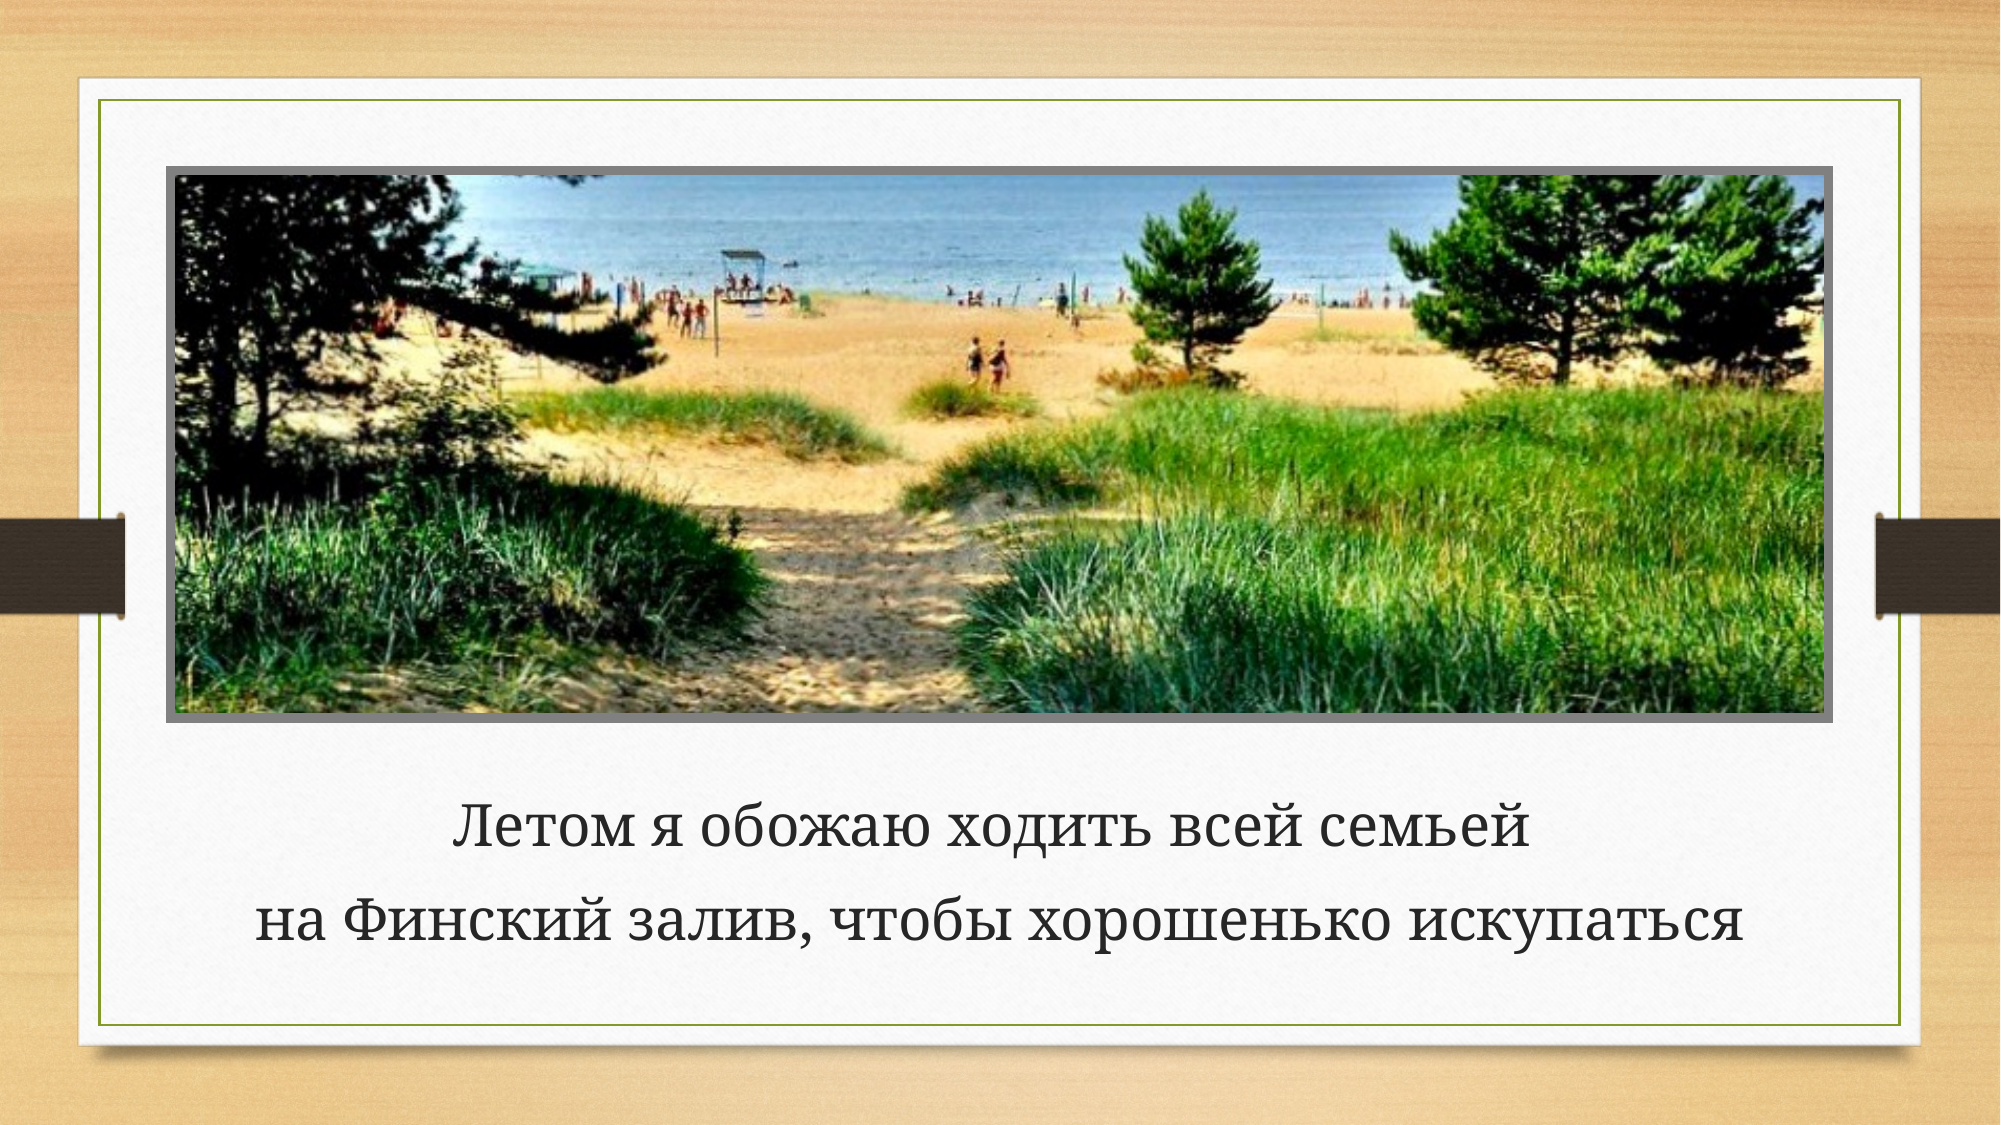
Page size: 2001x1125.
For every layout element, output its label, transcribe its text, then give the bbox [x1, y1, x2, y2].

list Летом я обожаю ходить всей семьей на Финский залив, чтобы хорошенько искупаться [211, 780, 1788, 955]
picture [0, 0, 2001, 1125]
